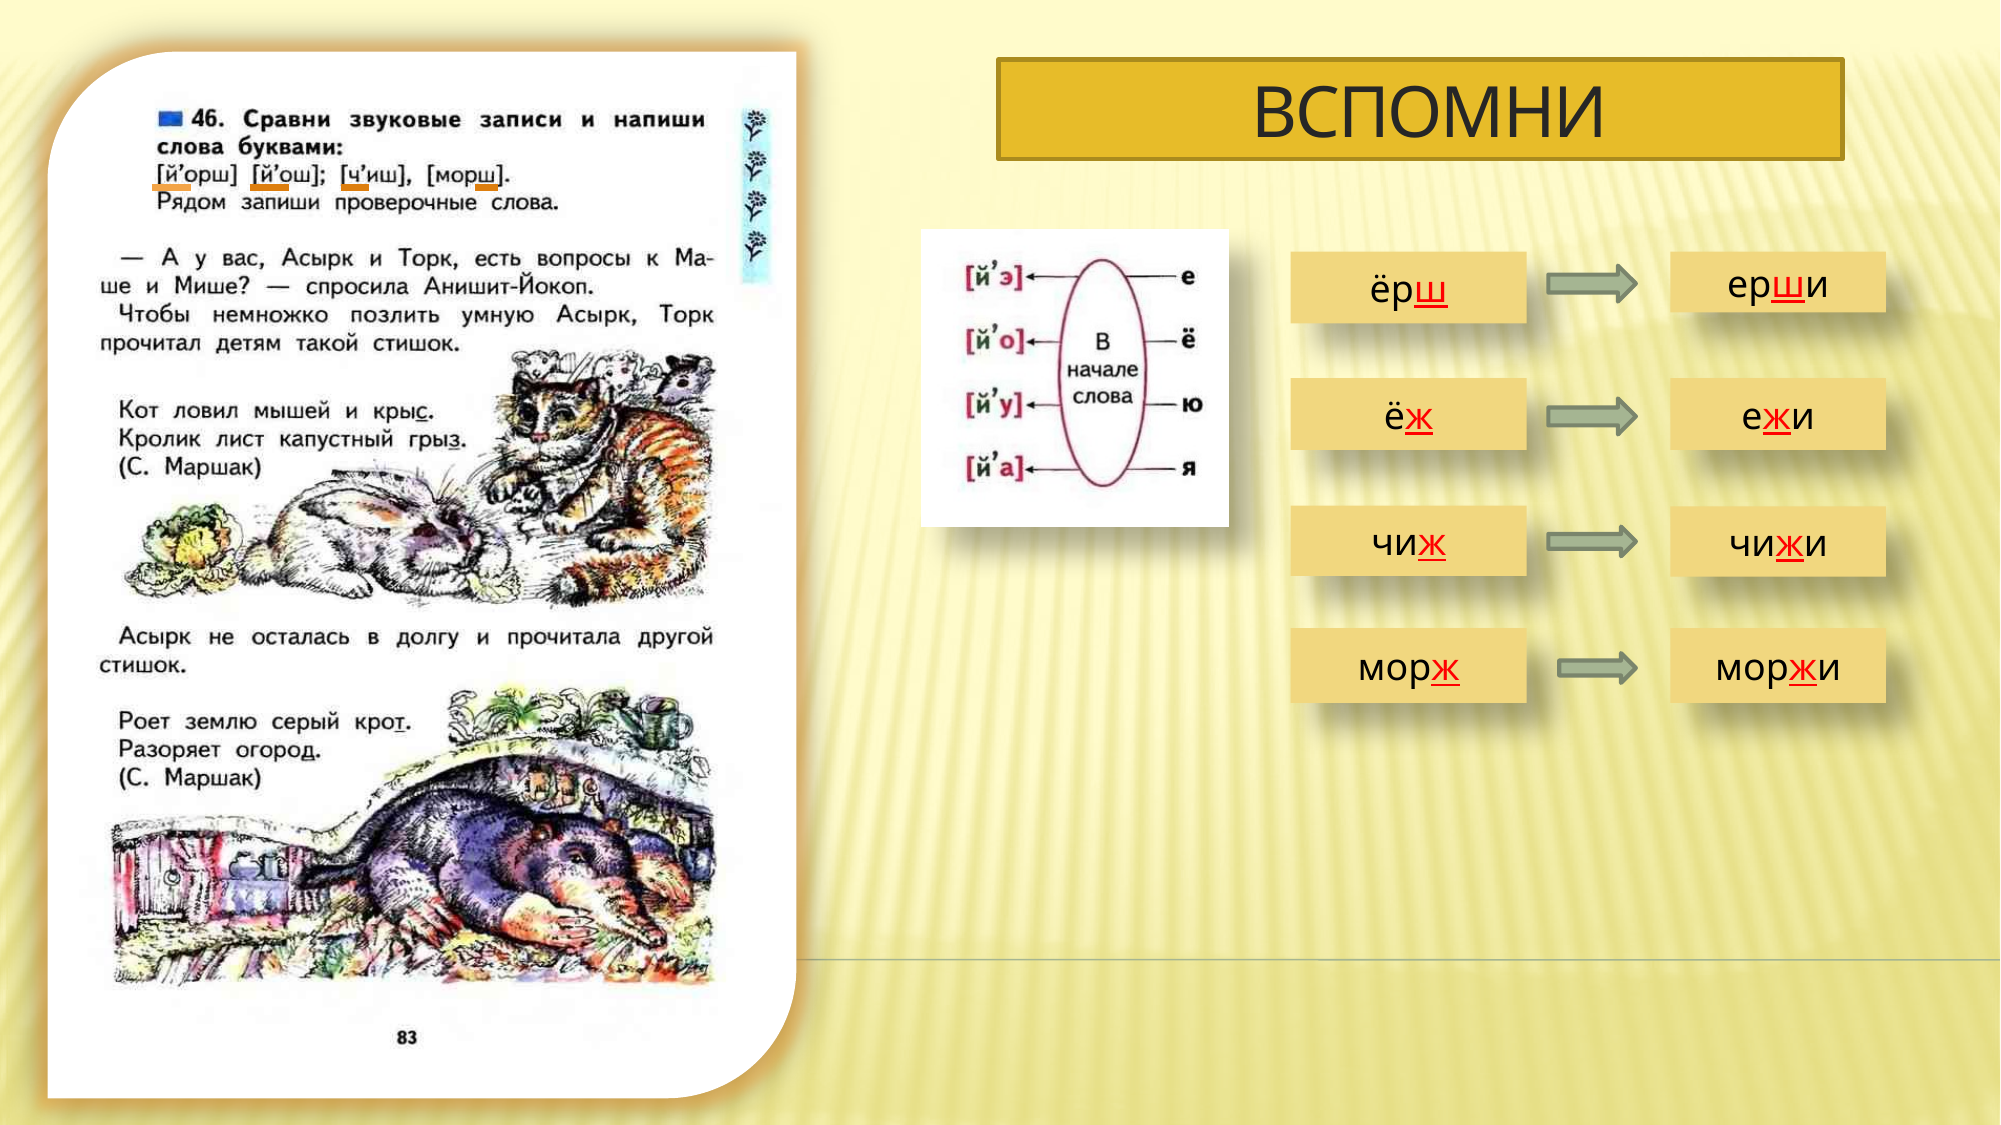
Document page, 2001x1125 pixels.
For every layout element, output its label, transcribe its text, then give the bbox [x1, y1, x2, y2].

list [54, 58, 790, 1092]
picture [921, 229, 1230, 527]
text_box [1546, 524, 1638, 559]
text_box [1557, 651, 1638, 685]
text_box [1546, 263, 1638, 304]
text_box чижи [1668, 504, 1888, 579]
text_box моржи [1668, 626, 1888, 705]
text_box морж [1289, 626, 1529, 705]
text_box ерши [1668, 249, 1888, 314]
text_box ёж [1289, 376, 1529, 452]
text_box [1546, 396, 1638, 437]
text_box ёрш [1289, 249, 1529, 325]
text_box Вспомни [996, 57, 1845, 161]
text_box чиж [1289, 503, 1529, 578]
text_box ежи [1668, 376, 1888, 452]
